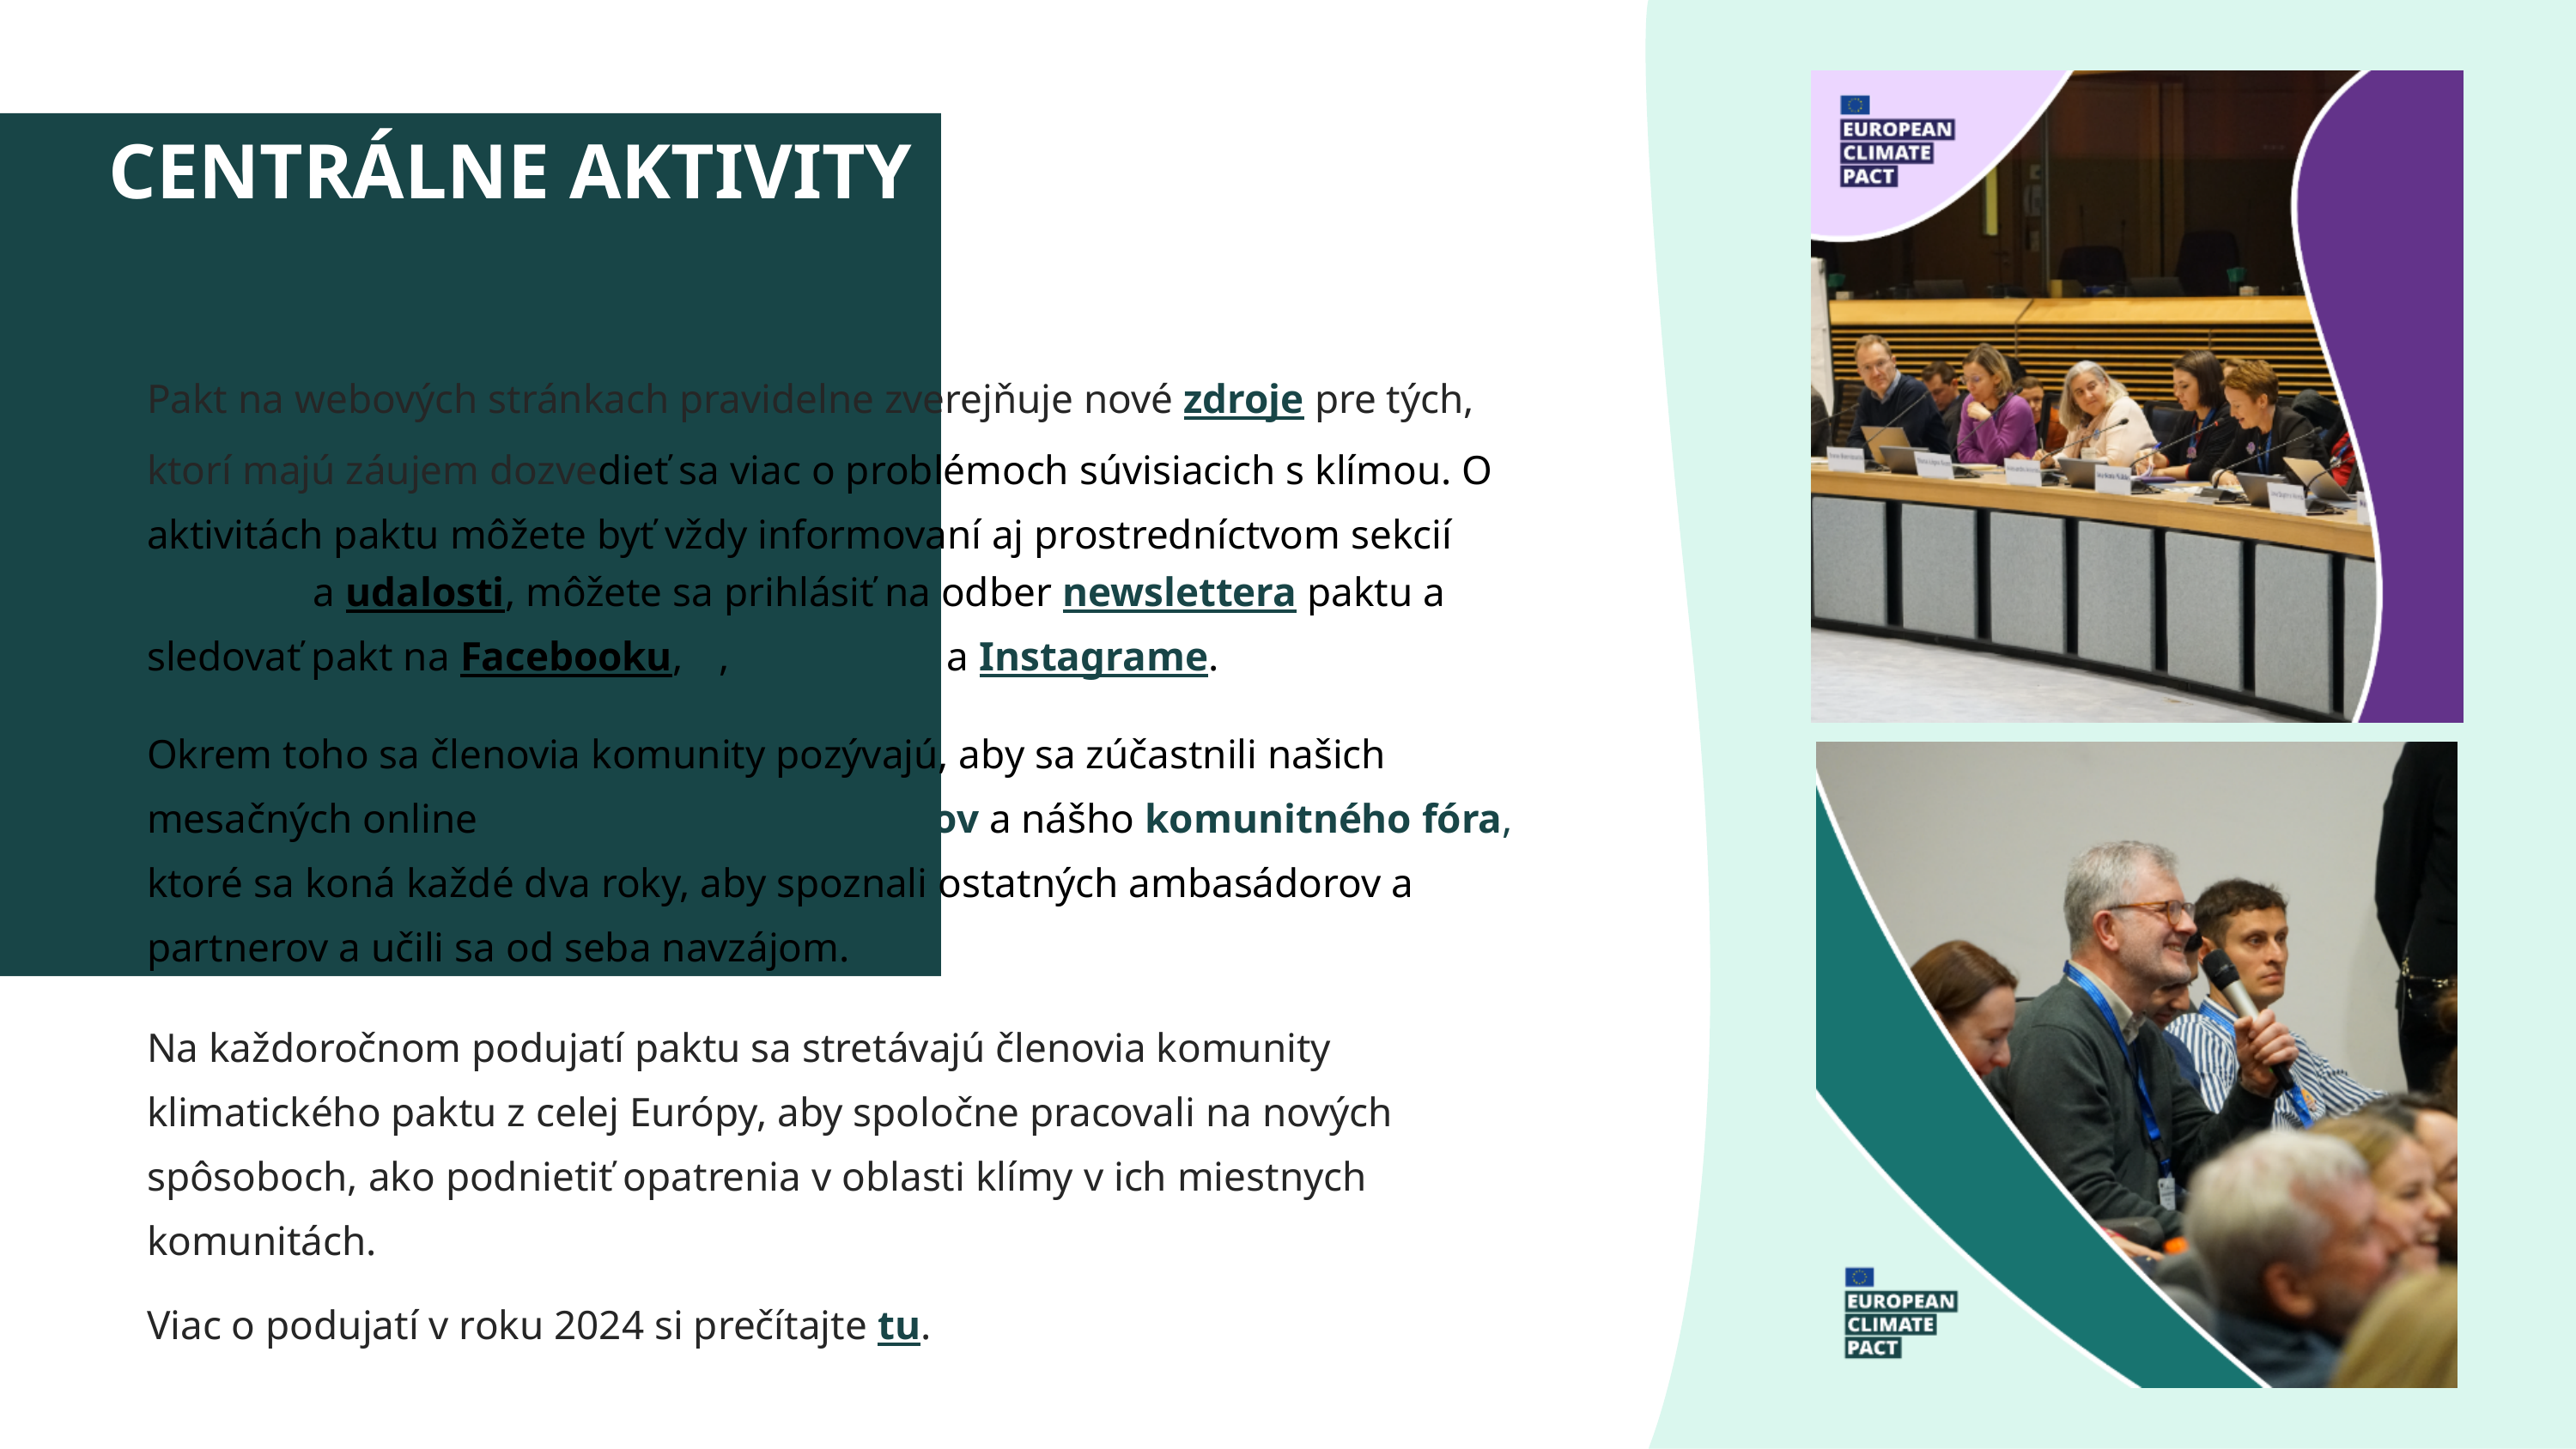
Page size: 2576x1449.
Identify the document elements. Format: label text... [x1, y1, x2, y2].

text_box [1644, 0, 2576, 1449]
picture [1816, 742, 2458, 1388]
list CENTRÁLNE AKTIVITY [0, 112, 941, 977]
text_box Pakt na webových stránkach pravidelne zverejňuje nové zdroje pre tých, ktorí majú záujem dozvedieť sa viac o problémoch súvisiacich s klímou. O aktivitách paktu môžete byť vždy informovaní aj prostredníctvom sekcií novinky a udalosti, môžete sa prihlásiť na odber newslettera paktu a sledovať pakt na Facebooku, X, LinkedIne a Instagrame. Okrem toho sa členovia komunity pozývajú, aby sa zúčastnili našich mesačných online komunitných rozhovorov a nášho komunitného fóra, ktoré sa koná každé dva roky, aby spoznali ostatných ambasádorov a partnerov a učili sa od seba navzájom. [147, 363, 1571, 940]
picture [1811, 70, 2464, 723]
text_box Na každoročnom podujatí paktu sa stretávajú členovia komunity klimatického paktu z celej Európy, aby spoločne pracovali na nových spôsoboch, ako podnietiť opatrenia v oblasti klímy v ich miestnych komunitách. Viac o podujatí v roku 2024 si prečítajte tu. [147, 1005, 1571, 1349]
